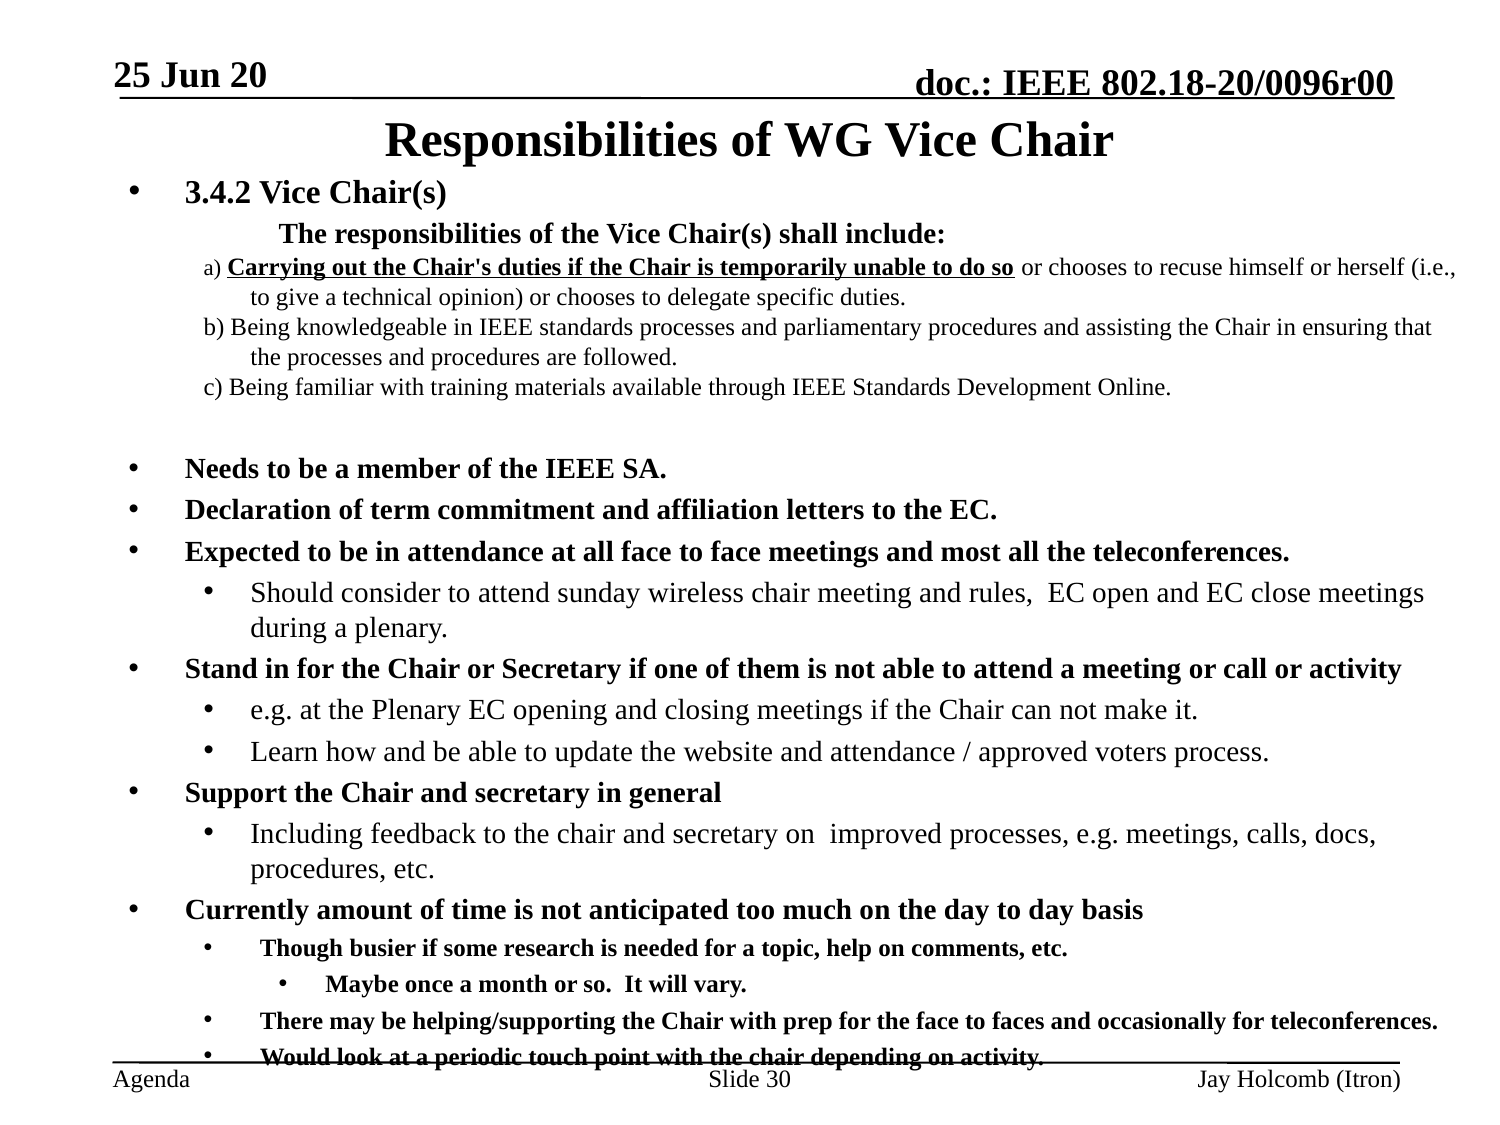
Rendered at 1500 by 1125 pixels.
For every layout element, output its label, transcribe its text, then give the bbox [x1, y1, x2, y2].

footer Jay Holcomb (Itron) [878, 1061, 1402, 1093]
list 3.4.2 Vice Chair(s) The responsibilities of the Vice Chair(s) shall include: a) Carrying out the Chair's duties if the Chair is temporarily unable to do so or chooses to recuse himself or herself (i.e., to give a technical opinion) or chooses to delegate specific duties. b) Being knowledgeable in IEEE standards processes and parliamentary procedures and assisting the Chair in ensuring that the processes and procedures are followed. c) Being familiar with training materials available through IEEE Standards Development Online. Needs to be a member of the IEEE SA. Declaration of term commitment and affiliation letters to the EC. Expected to be in attendance at all face to face meetings and most all the teleconferences. Should consider to attend sunday wireless chair meeting and rules, EC open and EC close meetings during a plenary. Stand in for the Chair or Secretary if one of them is not able to attend a meeting or call or activity e.g. at the Plenary EC opening and closing meetings if the Chair can not make it. Learn how and be able to update the website and attendance / approved voters process. Support the Chair and secretary in general Including feedback to the chair and secretary on improved processes, e.g. meetings, calls, docs, procedures, etc. Currently amount of time is not anticipated too much on the day to day basis Though busier if some research is needed for a topic, help on comments, etc. Maybe once a month or so. It will vary. There may be helping/supporting the Chair with prep for the face to faces and occasionally for teleconferences. Would look at a periodic touch point with the chair depending on activity. [113, 162, 1475, 838]
title Responsibilities of WG Vice Chair [112, 94, 1388, 179]
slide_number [113, 49, 476, 94]
slide_number Slide 30 [699, 1061, 800, 1123]
